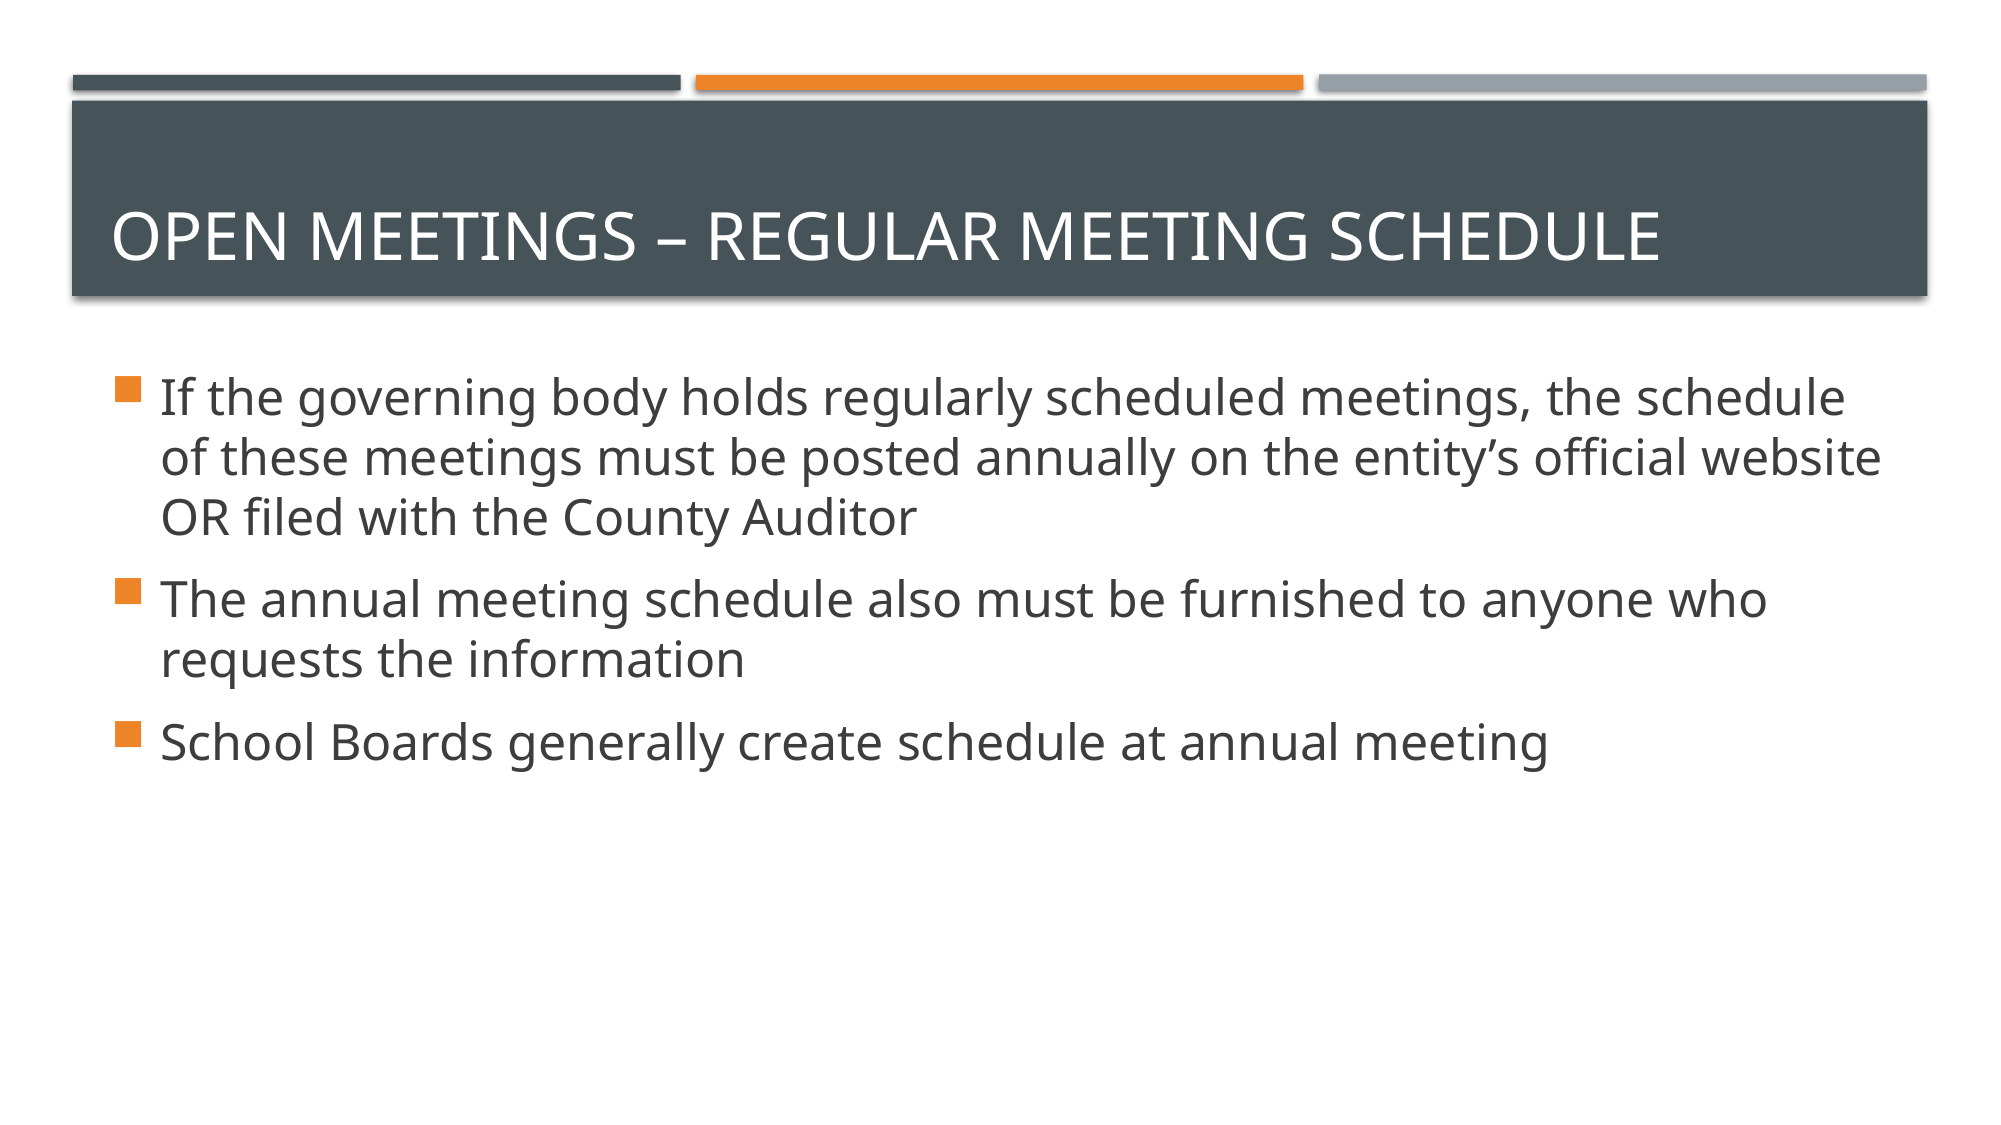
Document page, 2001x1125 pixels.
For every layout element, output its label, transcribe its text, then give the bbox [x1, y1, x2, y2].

title Open meetings – Regular meeting schedule [95, 115, 1905, 282]
list If the governing body holds regularly scheduled meetings, the schedule of these meetings must be posted annually on the entity’s official website OR filed with the County Auditor The annual meeting schedule also must be furnished to anyone who requests the information School Boards generally create schedule at annual meeting [95, 357, 1905, 998]
